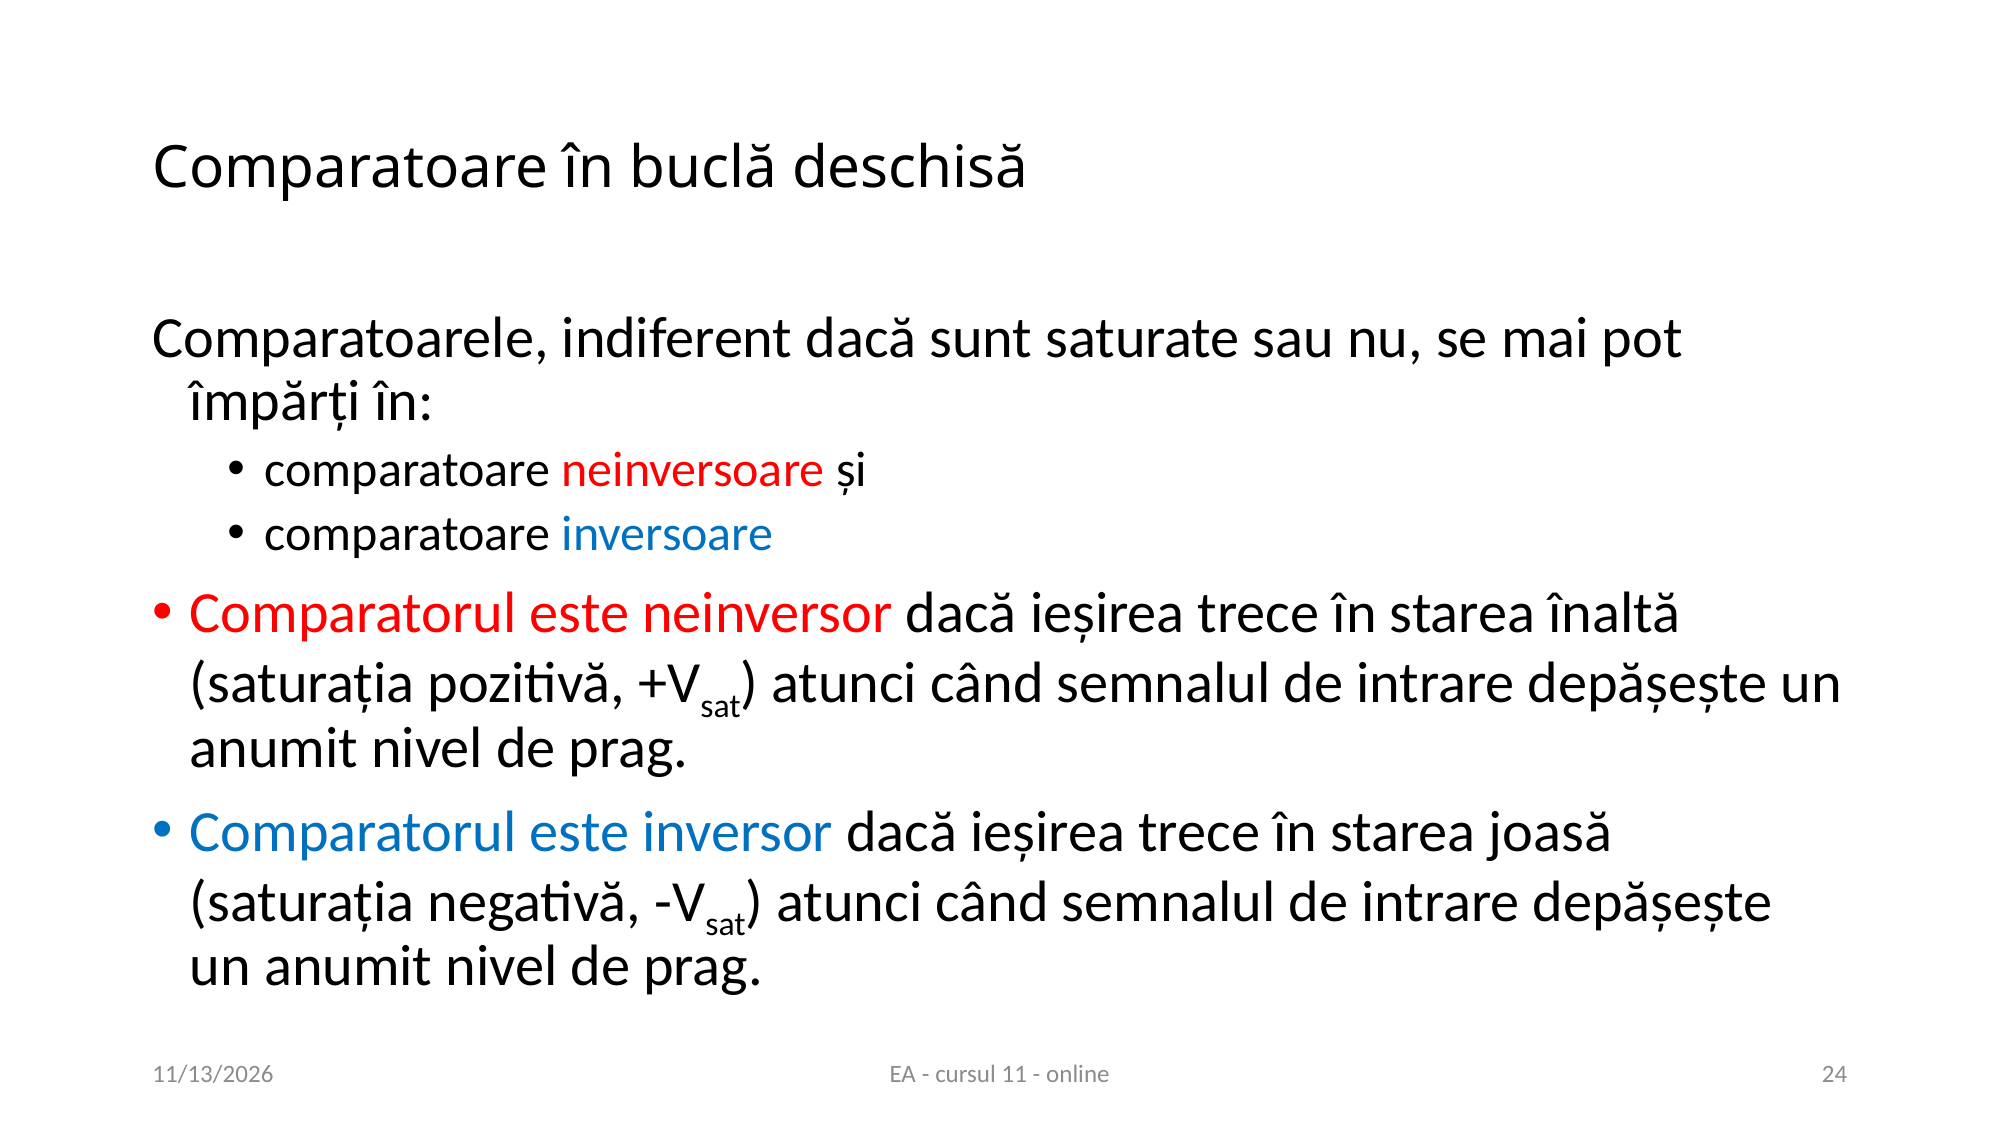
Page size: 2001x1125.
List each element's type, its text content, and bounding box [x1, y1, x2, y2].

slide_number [137, 1042, 588, 1103]
list Comparatoarele, indiferent dacă sunt saturate sau nu, se mai pot împărţi în: comparatoare neinversoare şi comparatoare inversoare Comparatorul este neinversor dacă ieşirea trece în starea înaltă (saturaţia pozitivă, +Vsat) atunci când semnalul de intrare depăşeşte un anumit nivel de prag. Comparatorul este inversor dacă ieşirea trece în starea joasă (saturaţia negativă, -Vsat) atunci când semnalul de intrare depăşeşte un anumit nivel de prag. [137, 299, 1863, 1014]
footer EA - cursul 11 - online [662, 1042, 1338, 1103]
title Comparatoare în buclă deschisă [137, 59, 1863, 278]
slide_number 24 [1412, 1042, 1863, 1103]
